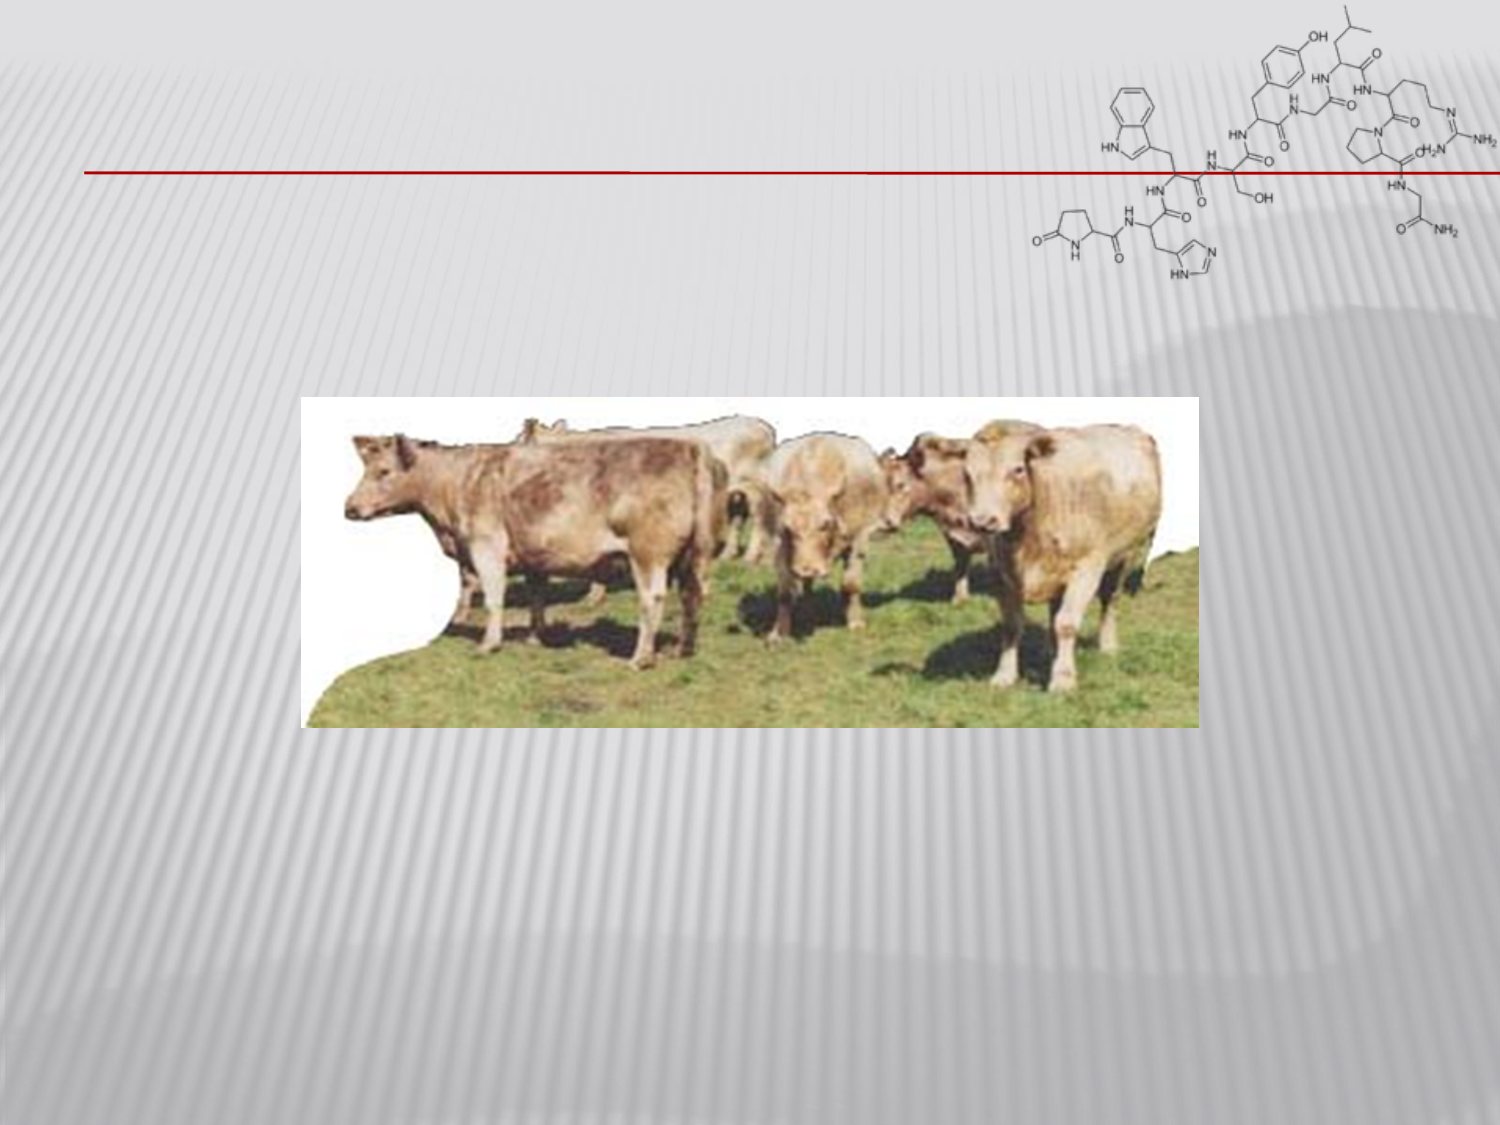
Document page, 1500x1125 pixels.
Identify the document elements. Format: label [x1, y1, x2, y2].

picture [1030, 3, 1500, 283]
picture [301, 397, 1199, 728]
list [17, 30, 1443, 1024]
